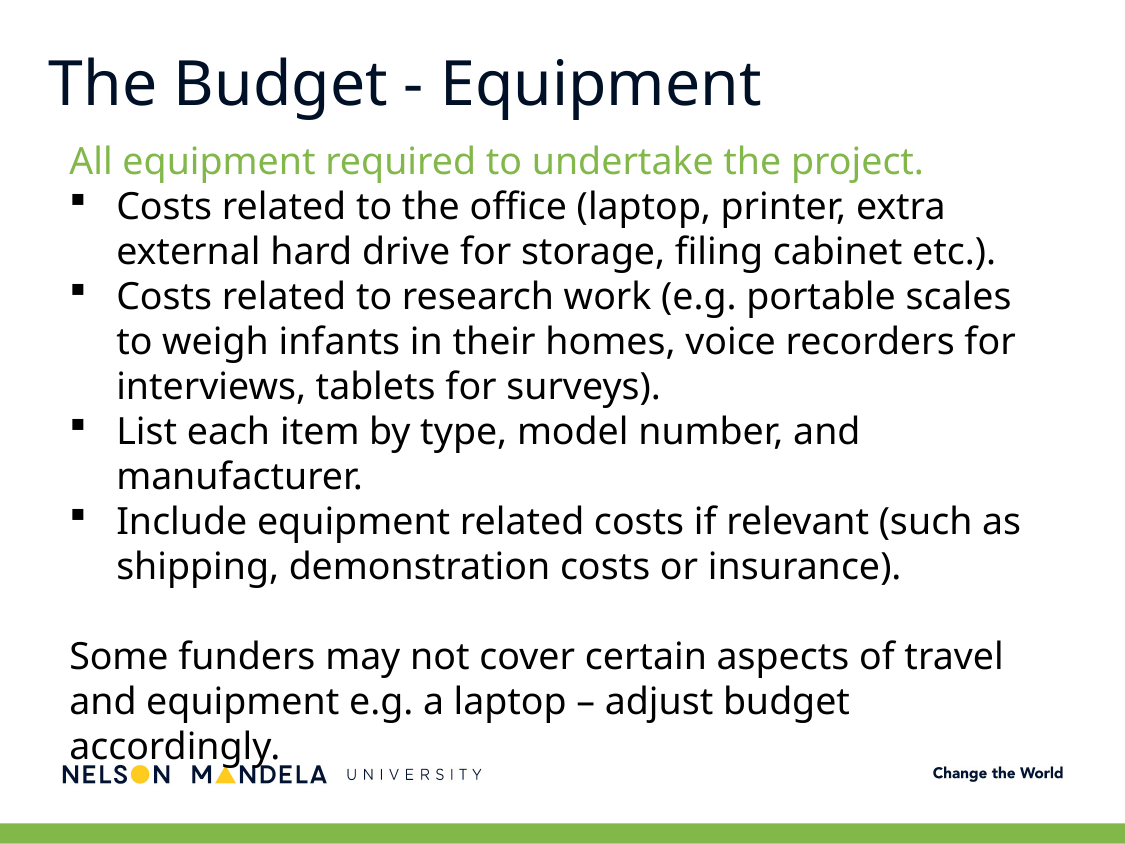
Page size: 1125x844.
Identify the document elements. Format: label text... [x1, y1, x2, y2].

picture [0, 731, 1125, 815]
text_box All equipment required to undertake the project. Costs related to the office (laptop, printer, extra external hard drive for storage, filing cabinet etc.). Costs related to research work (e.g. portable scales to weigh infants in their homes, voice recorders for interviews, tablets for surveys). List each item by type, model number, and manufacturer. Include equipment related costs if relevant (such as shipping, demonstration costs or insurance). Some funders may not cover certain aspects of travel and equipment e.g. a laptop – adjust budget accordingly. [54, 129, 1059, 775]
title The Budget - Equipment [33, 32, 1080, 130]
